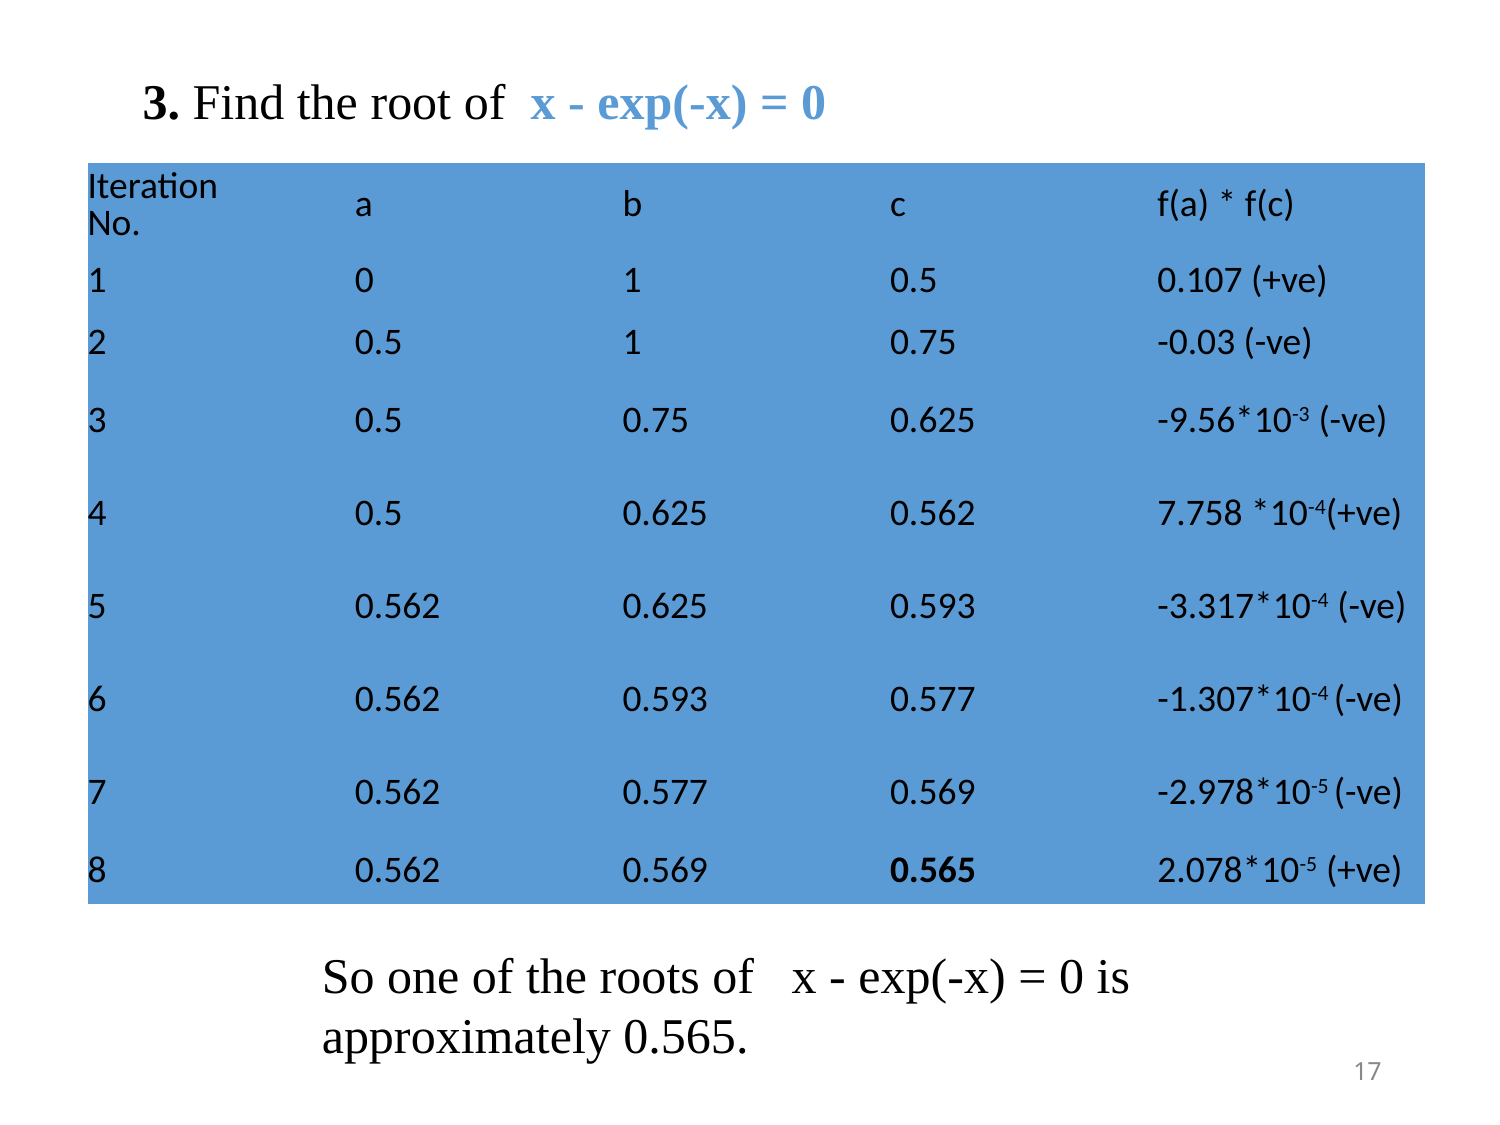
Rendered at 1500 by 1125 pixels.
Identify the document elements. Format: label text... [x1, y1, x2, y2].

table_cell 0.562 [355, 656, 622, 749]
table_cell 5 [88, 563, 355, 656]
table_cell 0.5 [355, 315, 622, 377]
table_cell 0.107 (+ve) [1157, 253, 1425, 315]
table_cell 0.625 [622, 563, 890, 656]
table_cell 7.758 *10-4(+ve) [1157, 470, 1425, 563]
table_cell -3.317*10-4 (-ve) [1157, 563, 1425, 656]
text_box 3. Find the root of x - exp(-x) = 0 [127, 62, 854, 138]
table_cell 0.75 [622, 377, 890, 470]
table_cell 1 [622, 315, 890, 377]
table_cell 0.5 [890, 253, 1157, 315]
table_cell 0.577 [890, 656, 1157, 749]
table_cell 0 [355, 253, 622, 315]
table_cell 3 [88, 377, 355, 470]
table_cell 6 [88, 656, 355, 749]
table_cell 0.562 [355, 563, 622, 656]
table_cell 0.5 [355, 470, 622, 563]
table_cell 0.625 [890, 377, 1157, 470]
text_box So one of the roots of x - exp(-x) = 0 is approximately 0.565. [307, 936, 1363, 1072]
table_cell 0.625 [622, 470, 890, 563]
table_cell -1.307*10-4 (-ve) [1157, 656, 1425, 749]
table_cell 0.565 [890, 842, 1157, 904]
table_cell 4 [88, 470, 355, 563]
table_header b [622, 163, 890, 253]
table_header Iteration No. [88, 163, 355, 253]
table_cell 1 [622, 253, 890, 315]
table_cell 0.569 [622, 842, 890, 904]
table_cell 0.593 [890, 563, 1157, 656]
table_cell 2.078*10-5 (+ve) [1157, 842, 1425, 904]
table_cell 0.569 [890, 749, 1157, 842]
table_cell -0.03 (-ve) [1157, 315, 1425, 377]
table_cell 0.562 [890, 470, 1157, 563]
table_cell 0.593 [622, 656, 890, 749]
table_cell 0.562 [355, 749, 622, 842]
table_cell -2.978*10-5 (-ve) [1157, 749, 1425, 842]
table_cell 0.75 [890, 315, 1157, 377]
table_header f(a) * f(c) [1157, 163, 1425, 253]
slide_number 17 [1059, 1042, 1397, 1103]
table_cell 8 [88, 842, 355, 904]
table_cell 0.5 [355, 377, 622, 470]
table_cell 7 [88, 749, 355, 842]
table_cell 1 [88, 253, 355, 315]
table_header a [355, 163, 622, 253]
table_cell 0.577 [622, 749, 890, 842]
table_header c [890, 163, 1157, 253]
table_cell -9.56*10-3 (-ve) [1157, 377, 1425, 470]
table_cell 0.562 [355, 842, 622, 904]
table_cell 2 [88, 315, 355, 377]
